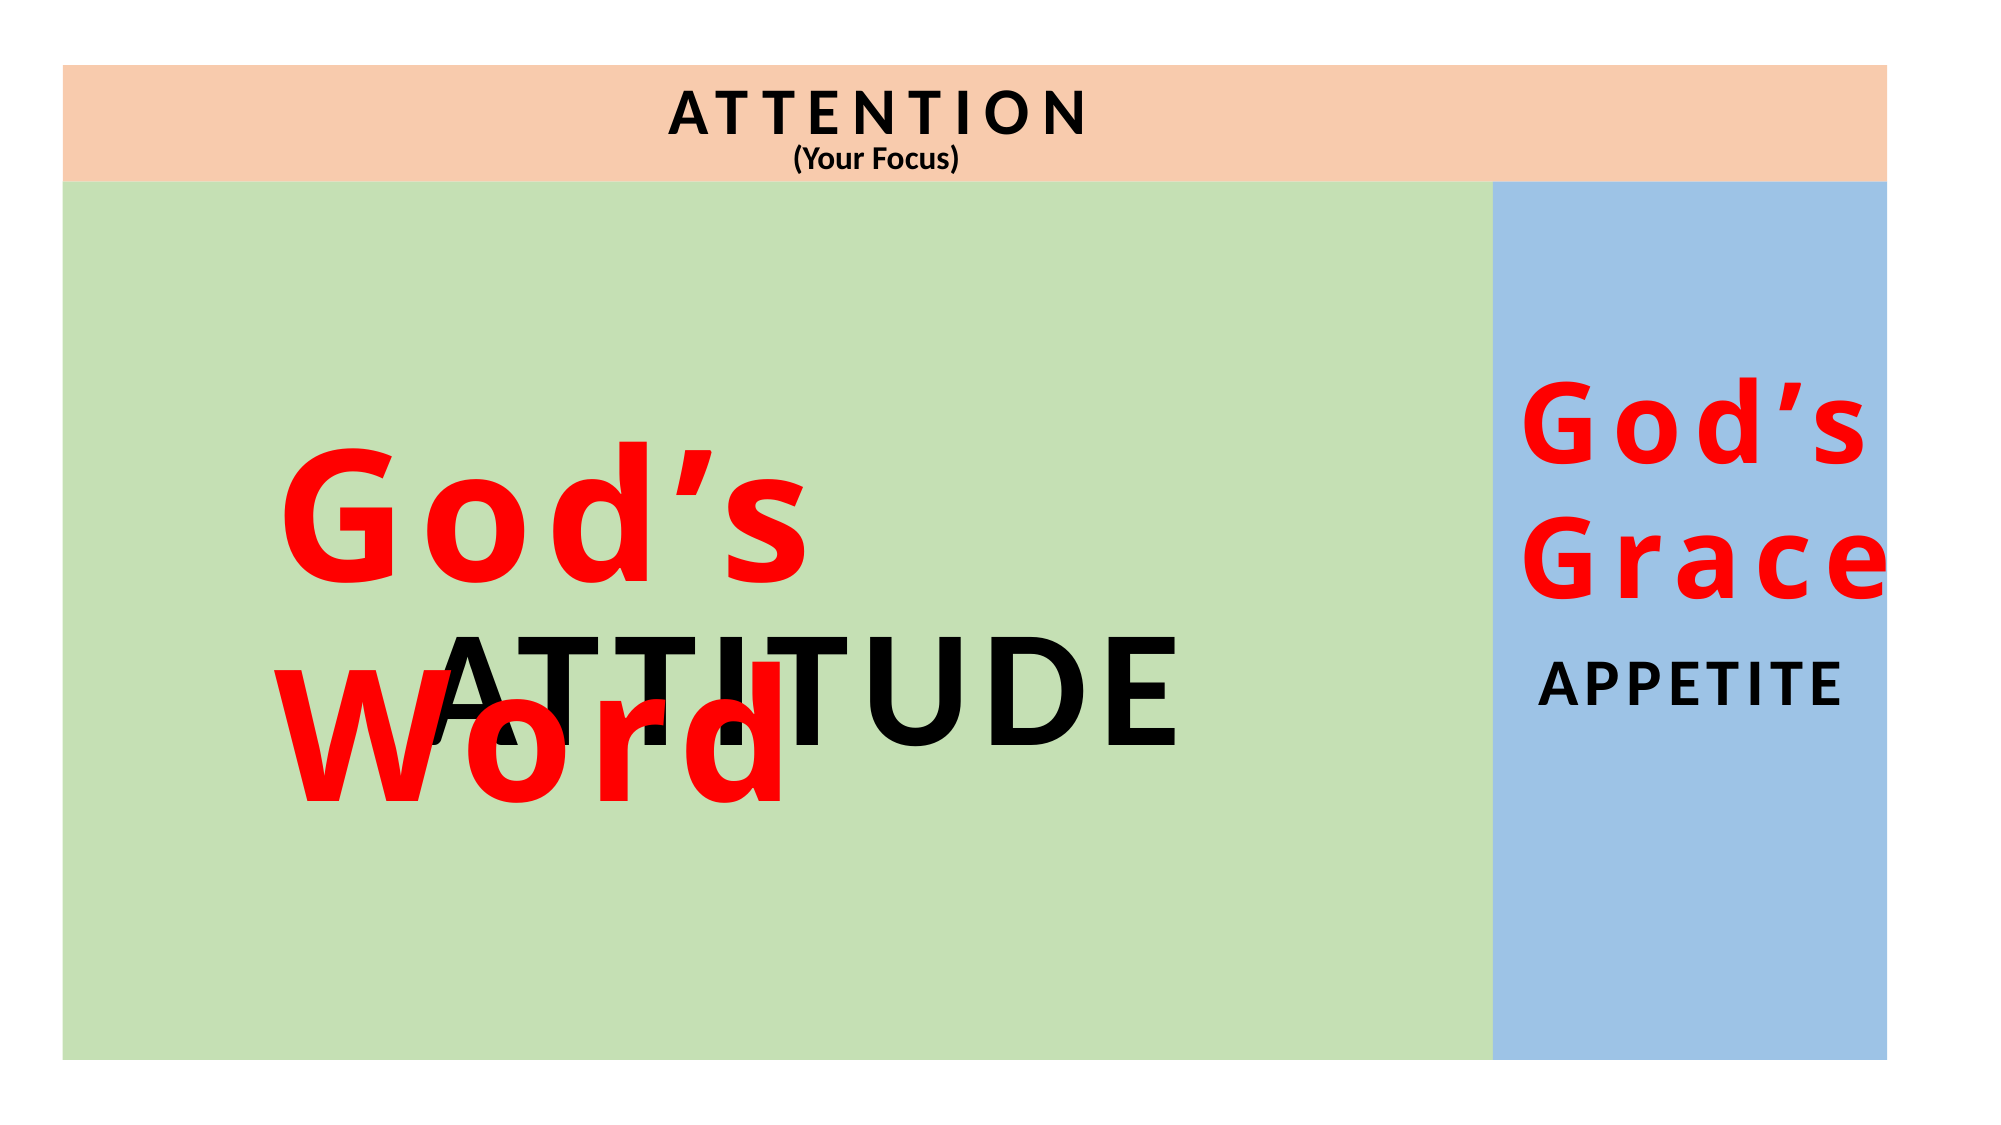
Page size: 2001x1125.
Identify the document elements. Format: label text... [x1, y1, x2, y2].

text_box God’s Grace [1503, 343, 1946, 629]
text_box (Your Focus) [777, 128, 1215, 184]
text_box God’s Word [260, 390, 1398, 846]
text_box [62, 182, 1492, 1061]
text_box [62, 64, 777, 182]
text_box APPETITE [1523, 631, 1883, 727]
text_box [1492, 182, 1888, 1061]
text_box [1215, 64, 1888, 182]
text_box ATTENTION [653, 60, 1644, 155]
